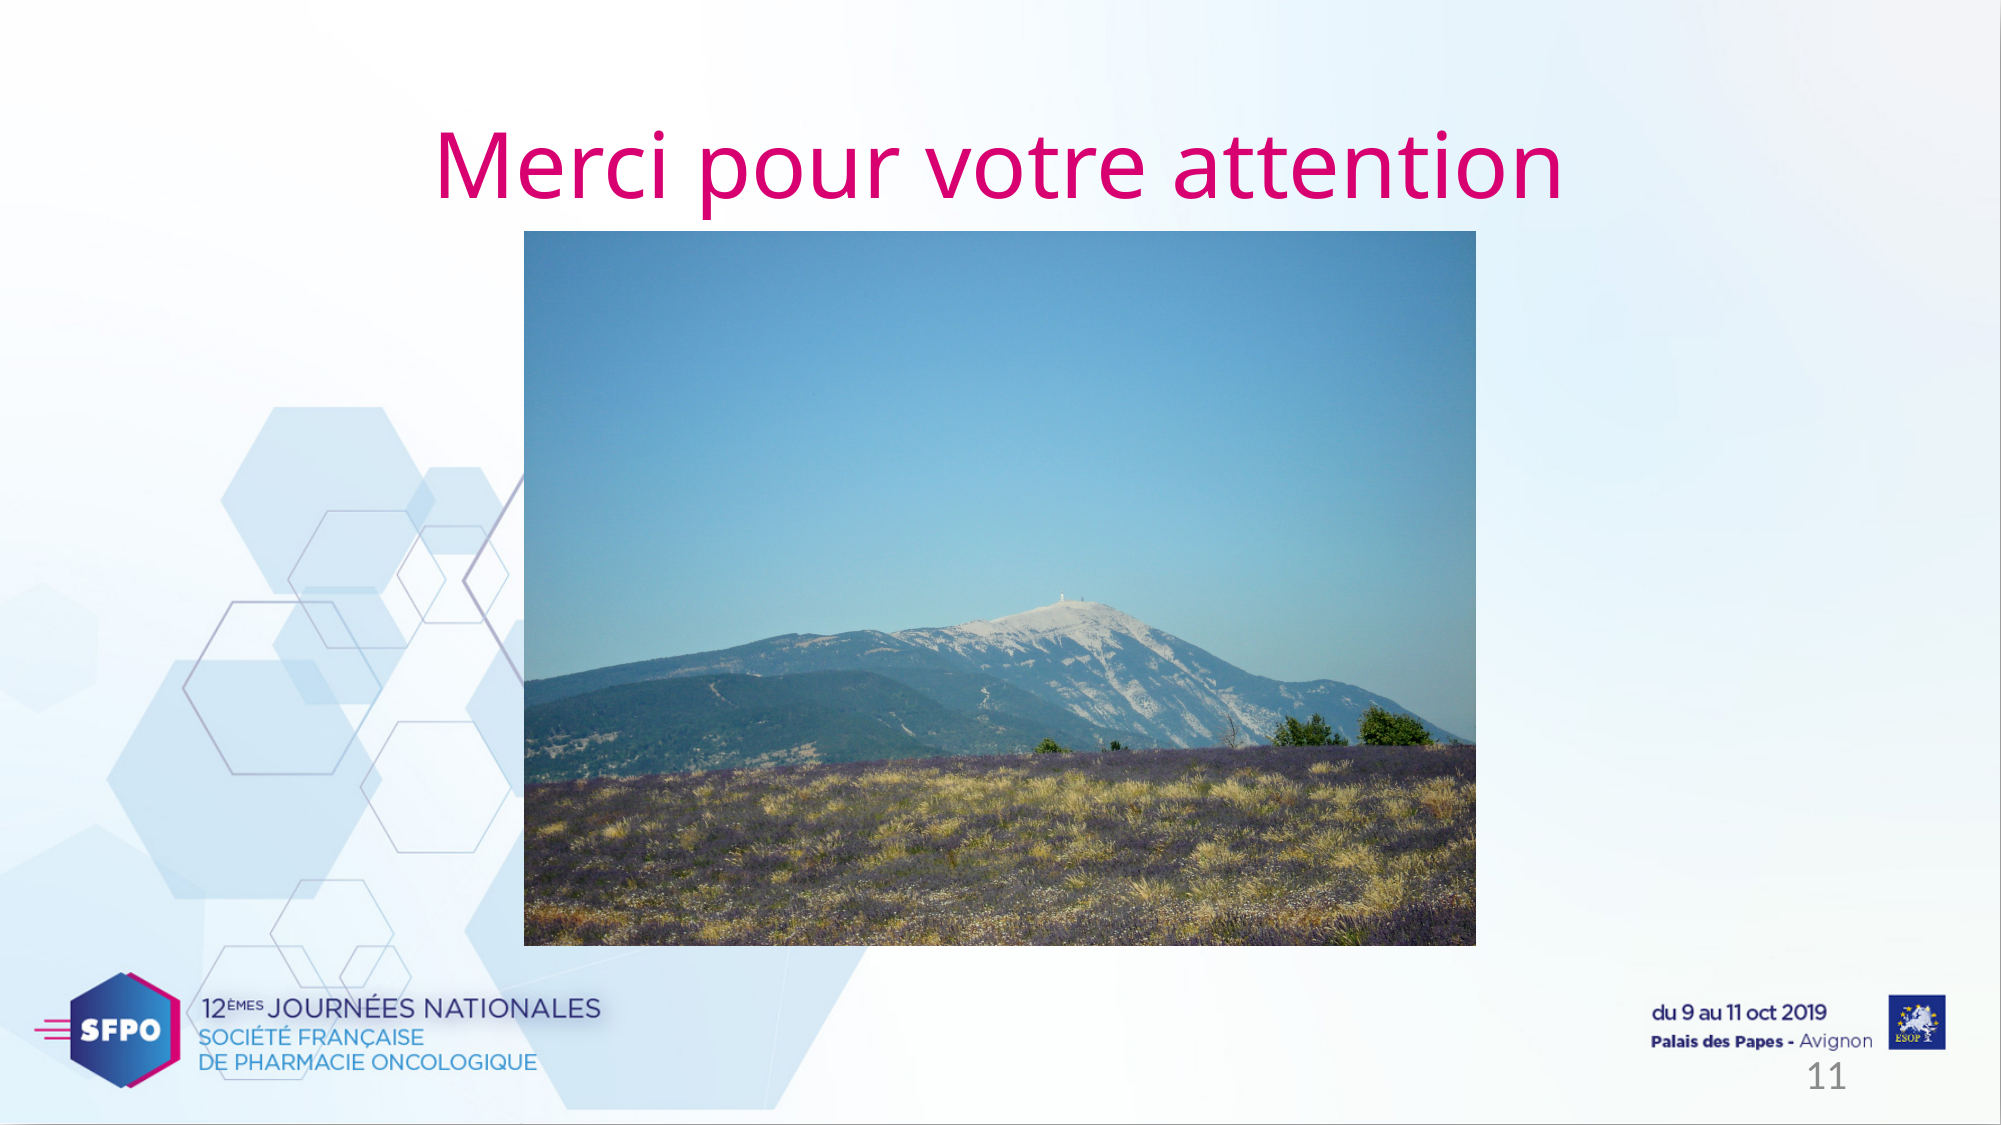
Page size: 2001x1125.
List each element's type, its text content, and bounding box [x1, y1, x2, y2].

slide_number 11 [1412, 1042, 1863, 1103]
title Merci pour votre attention [137, 59, 1863, 278]
picture [0, 0, 2000, 1124]
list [524, 231, 1476, 946]
